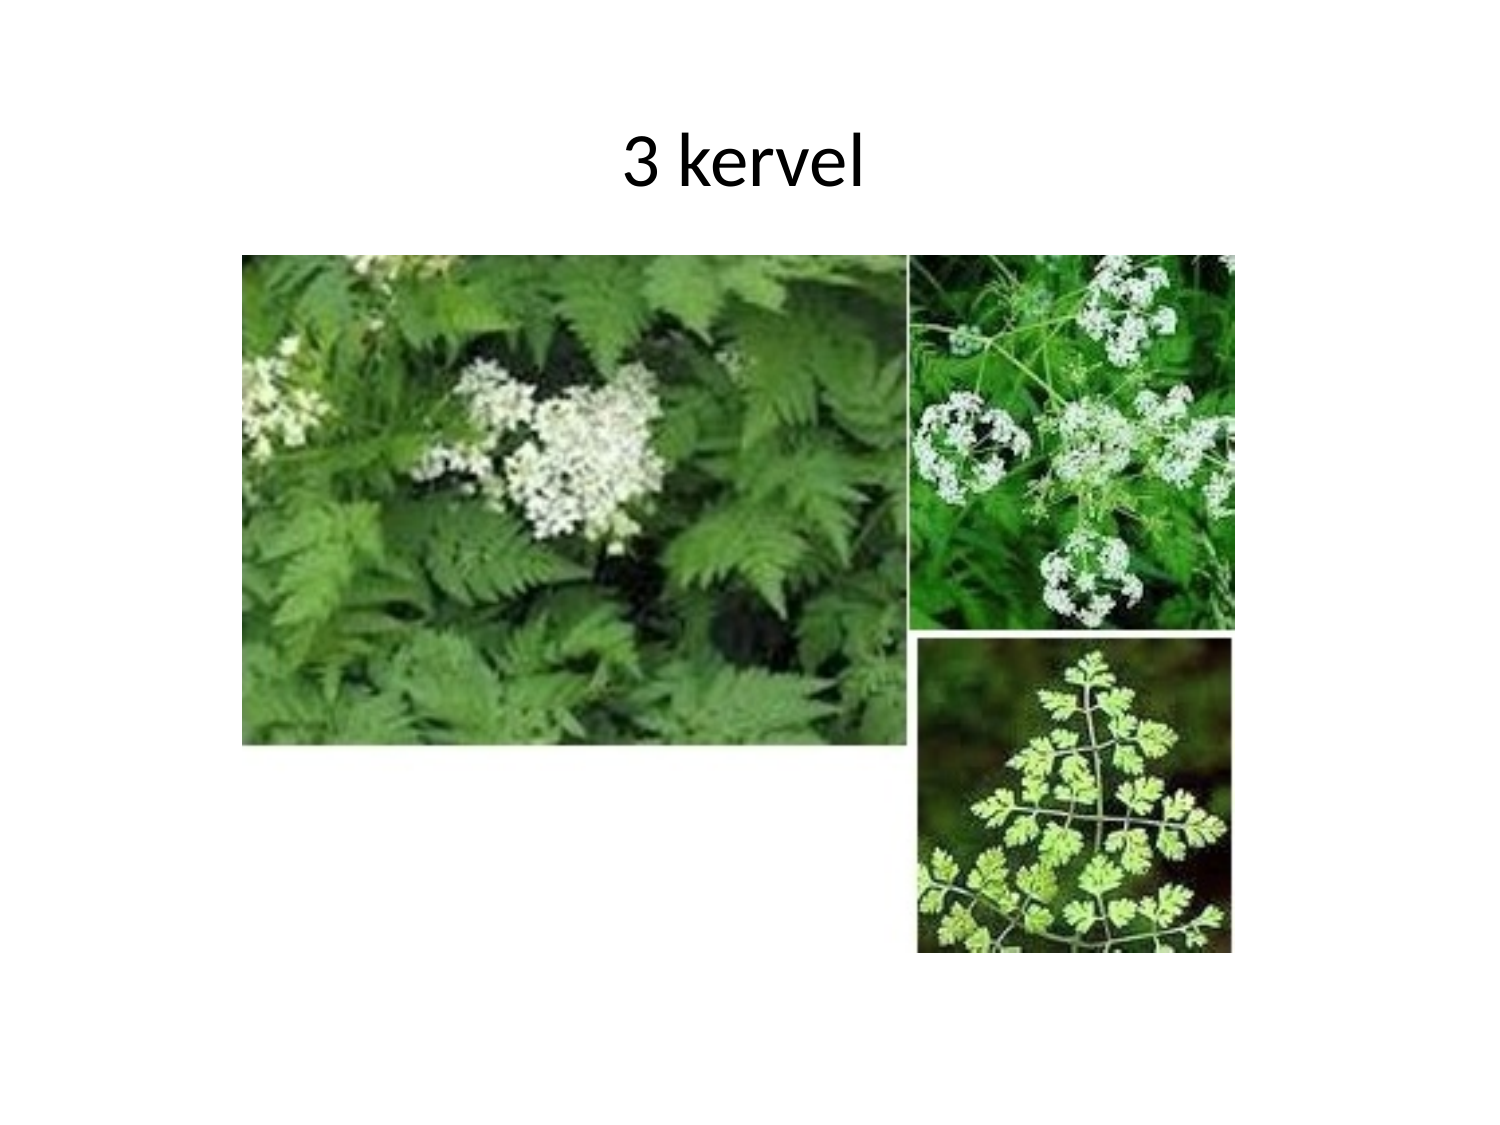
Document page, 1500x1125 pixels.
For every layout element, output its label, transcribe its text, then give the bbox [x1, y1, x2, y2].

picture [241, 255, 1235, 953]
title 3 kervel [100, 101, 1388, 303]
